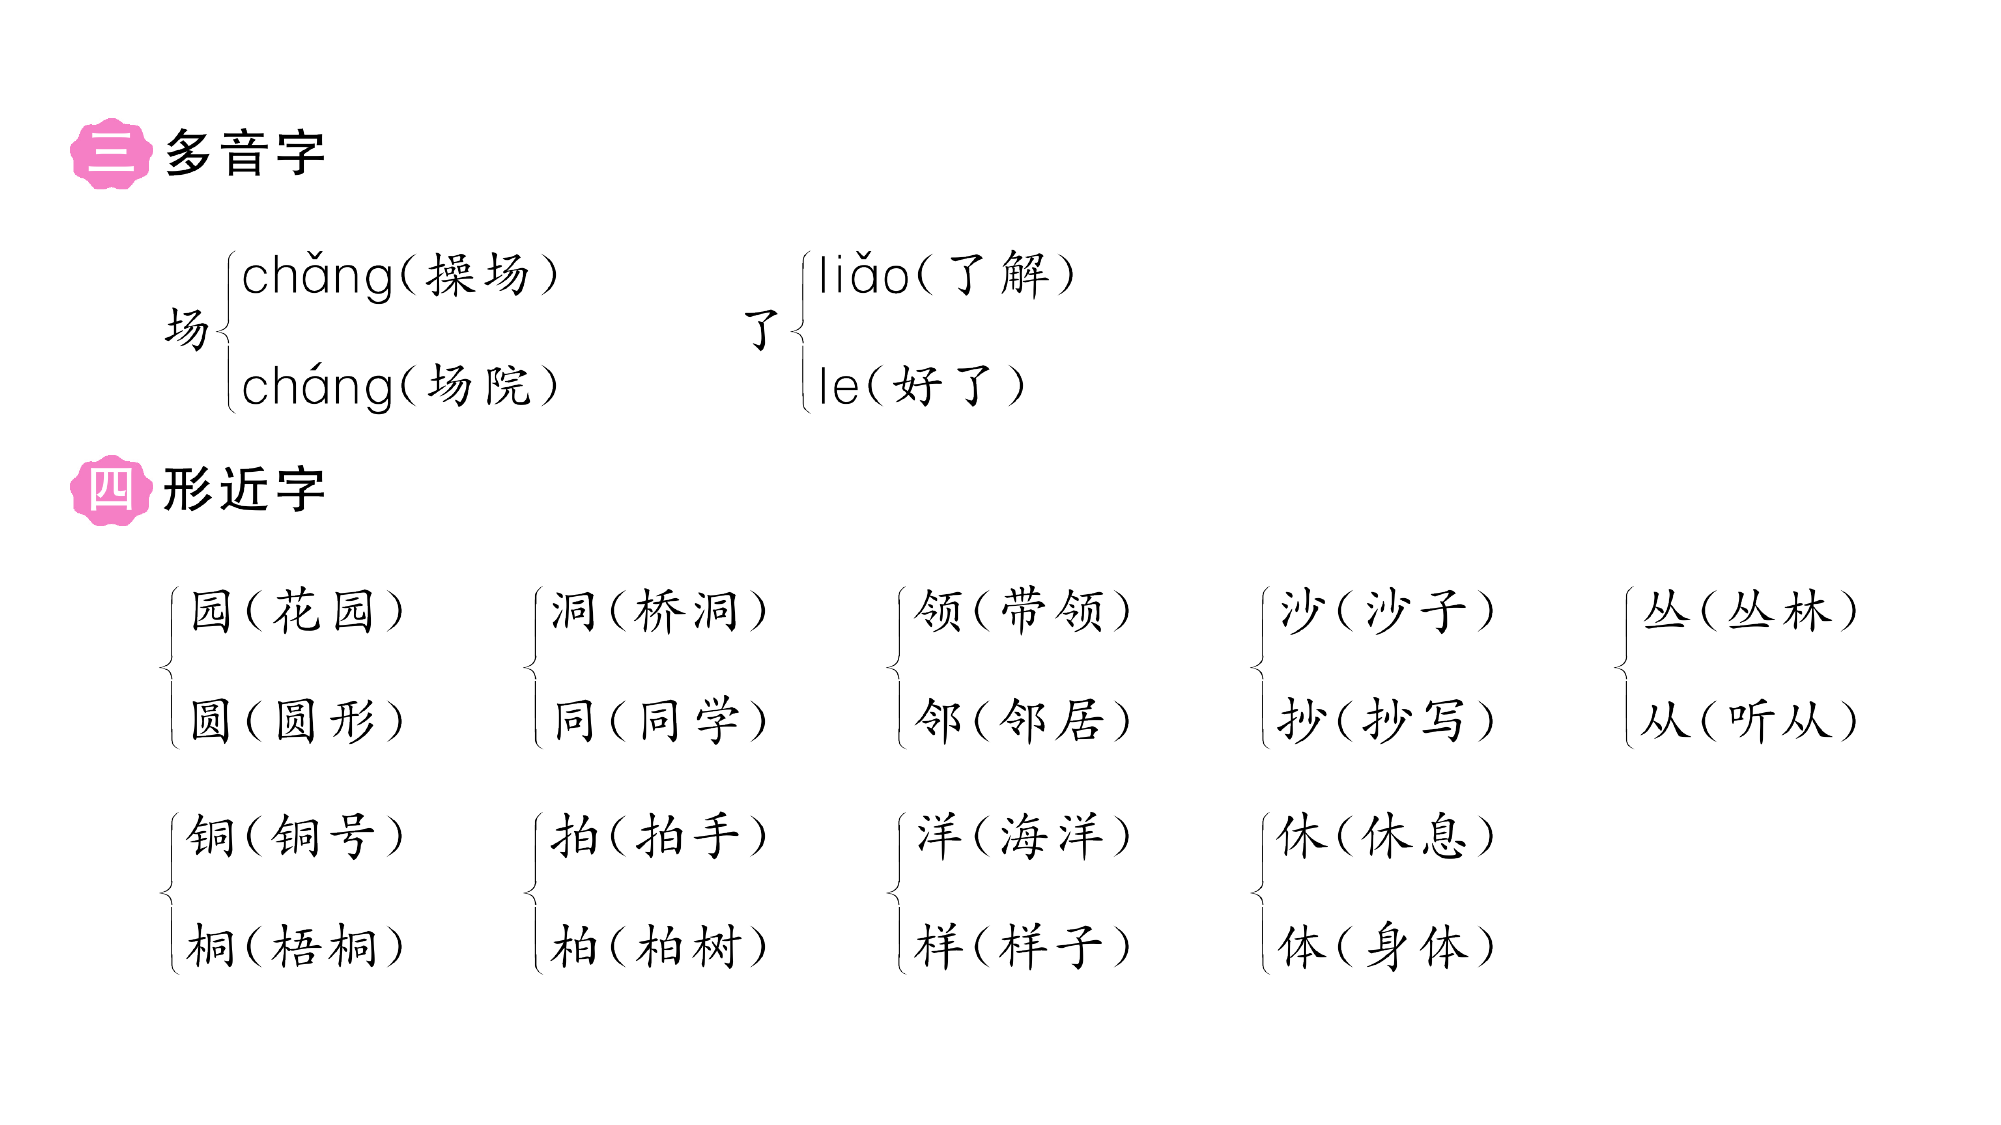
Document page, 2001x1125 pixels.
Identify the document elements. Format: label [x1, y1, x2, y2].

picture [66, 89, 1957, 986]
